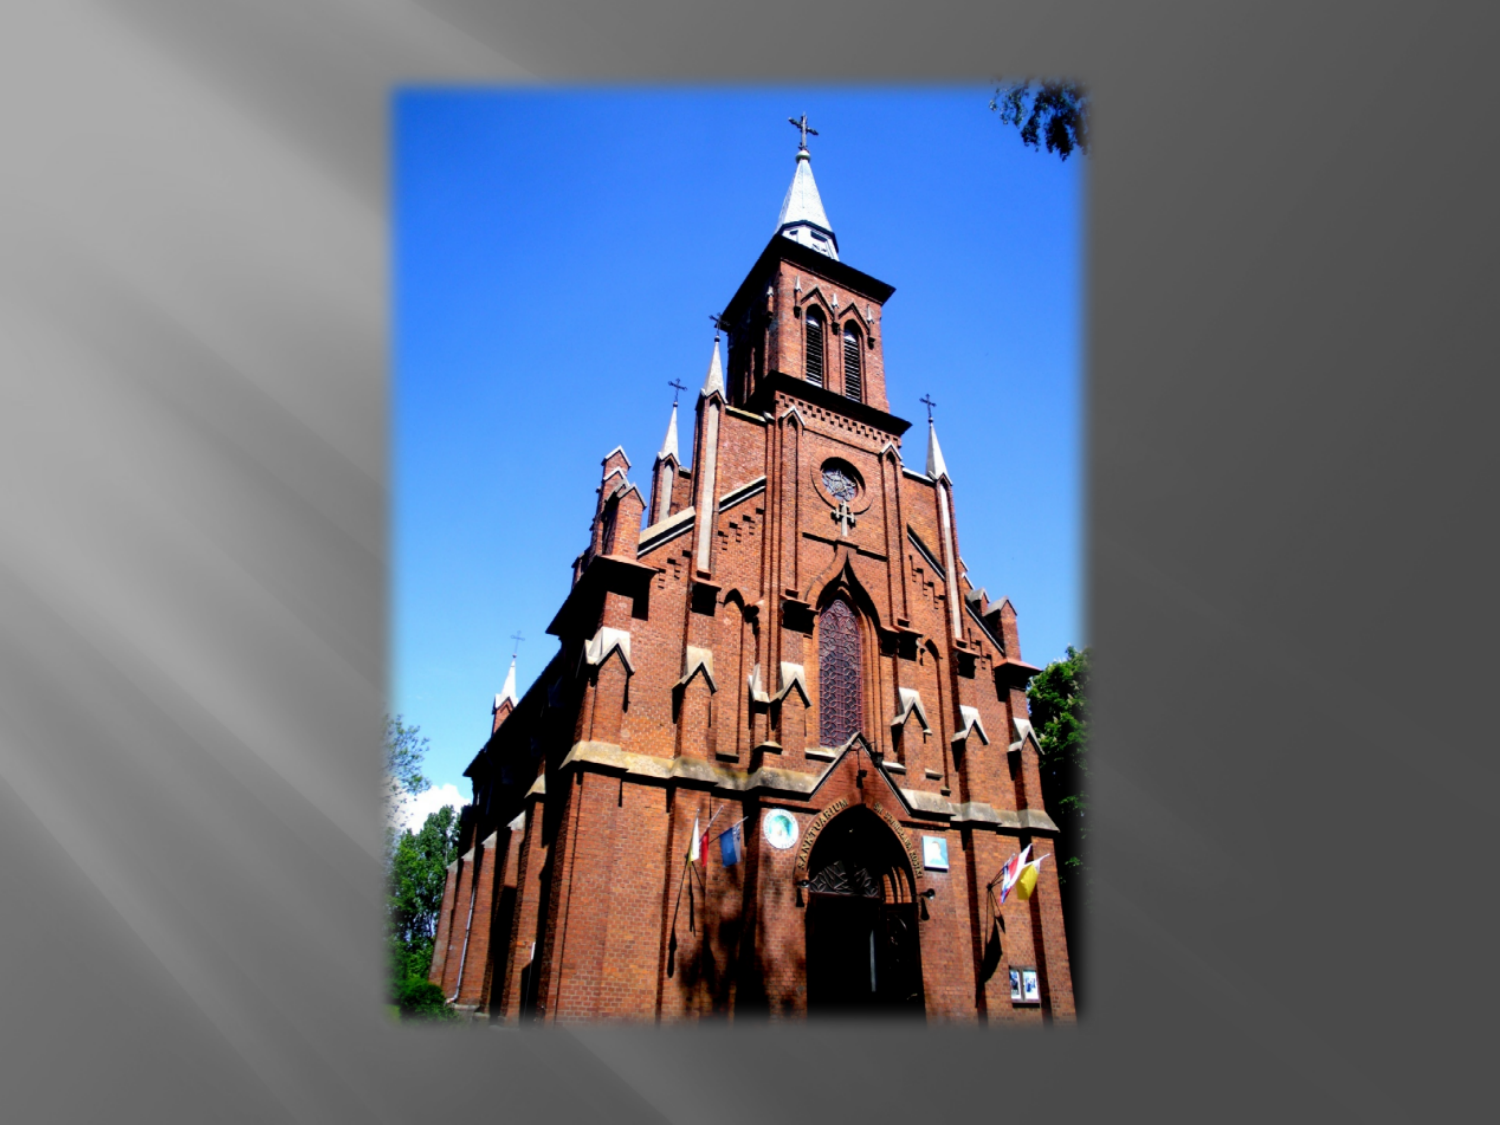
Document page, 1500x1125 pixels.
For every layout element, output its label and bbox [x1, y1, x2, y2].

list [377, 73, 1096, 1033]
